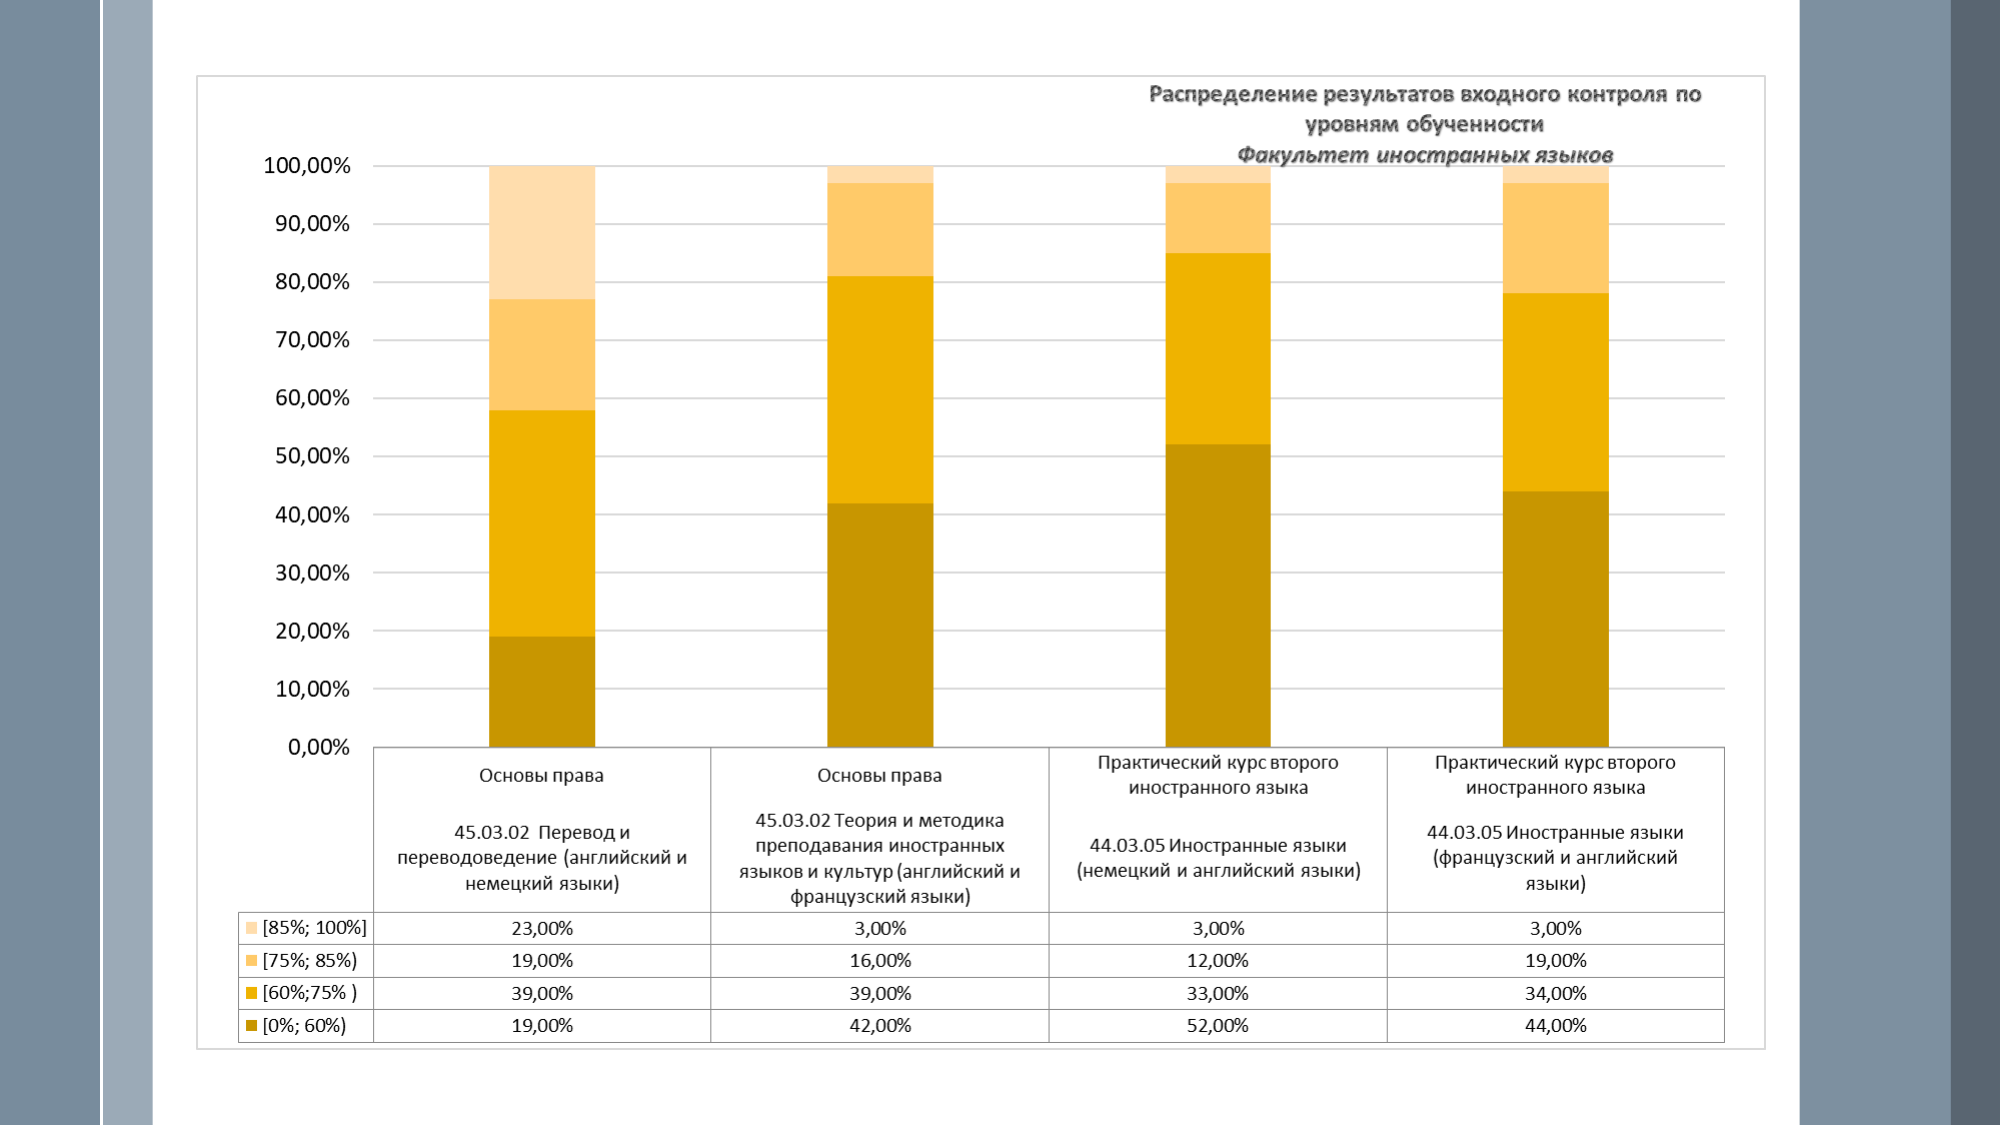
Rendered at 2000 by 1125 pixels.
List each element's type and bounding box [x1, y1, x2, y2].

picture [196, 75, 1766, 1050]
